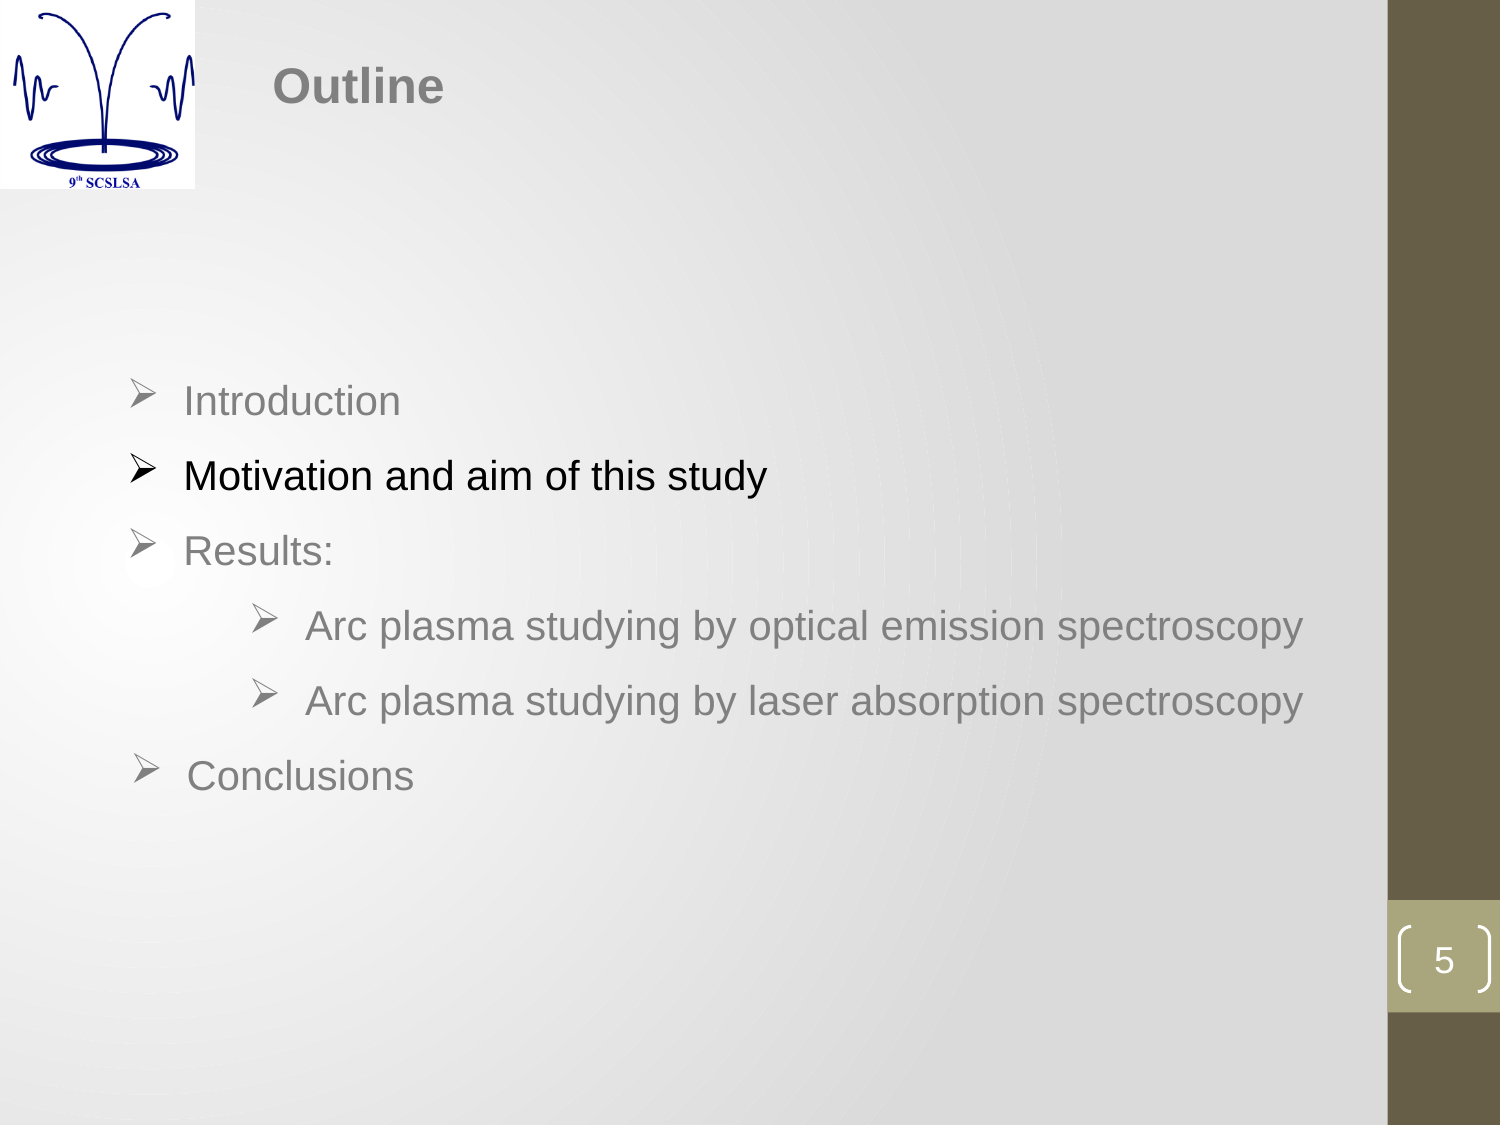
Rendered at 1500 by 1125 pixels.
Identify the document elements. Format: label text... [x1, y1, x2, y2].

picture [0, 0, 196, 189]
slide_number 5 [1397, 924, 1492, 994]
text_box Introduction Motivation and aim of this study Results: Arc plasma studying by optical emission spectroscopy Arc plasma studying by laser absorption spectroscopy Conclusions [112, 341, 1376, 806]
text_box Outline [257, 46, 1290, 122]
